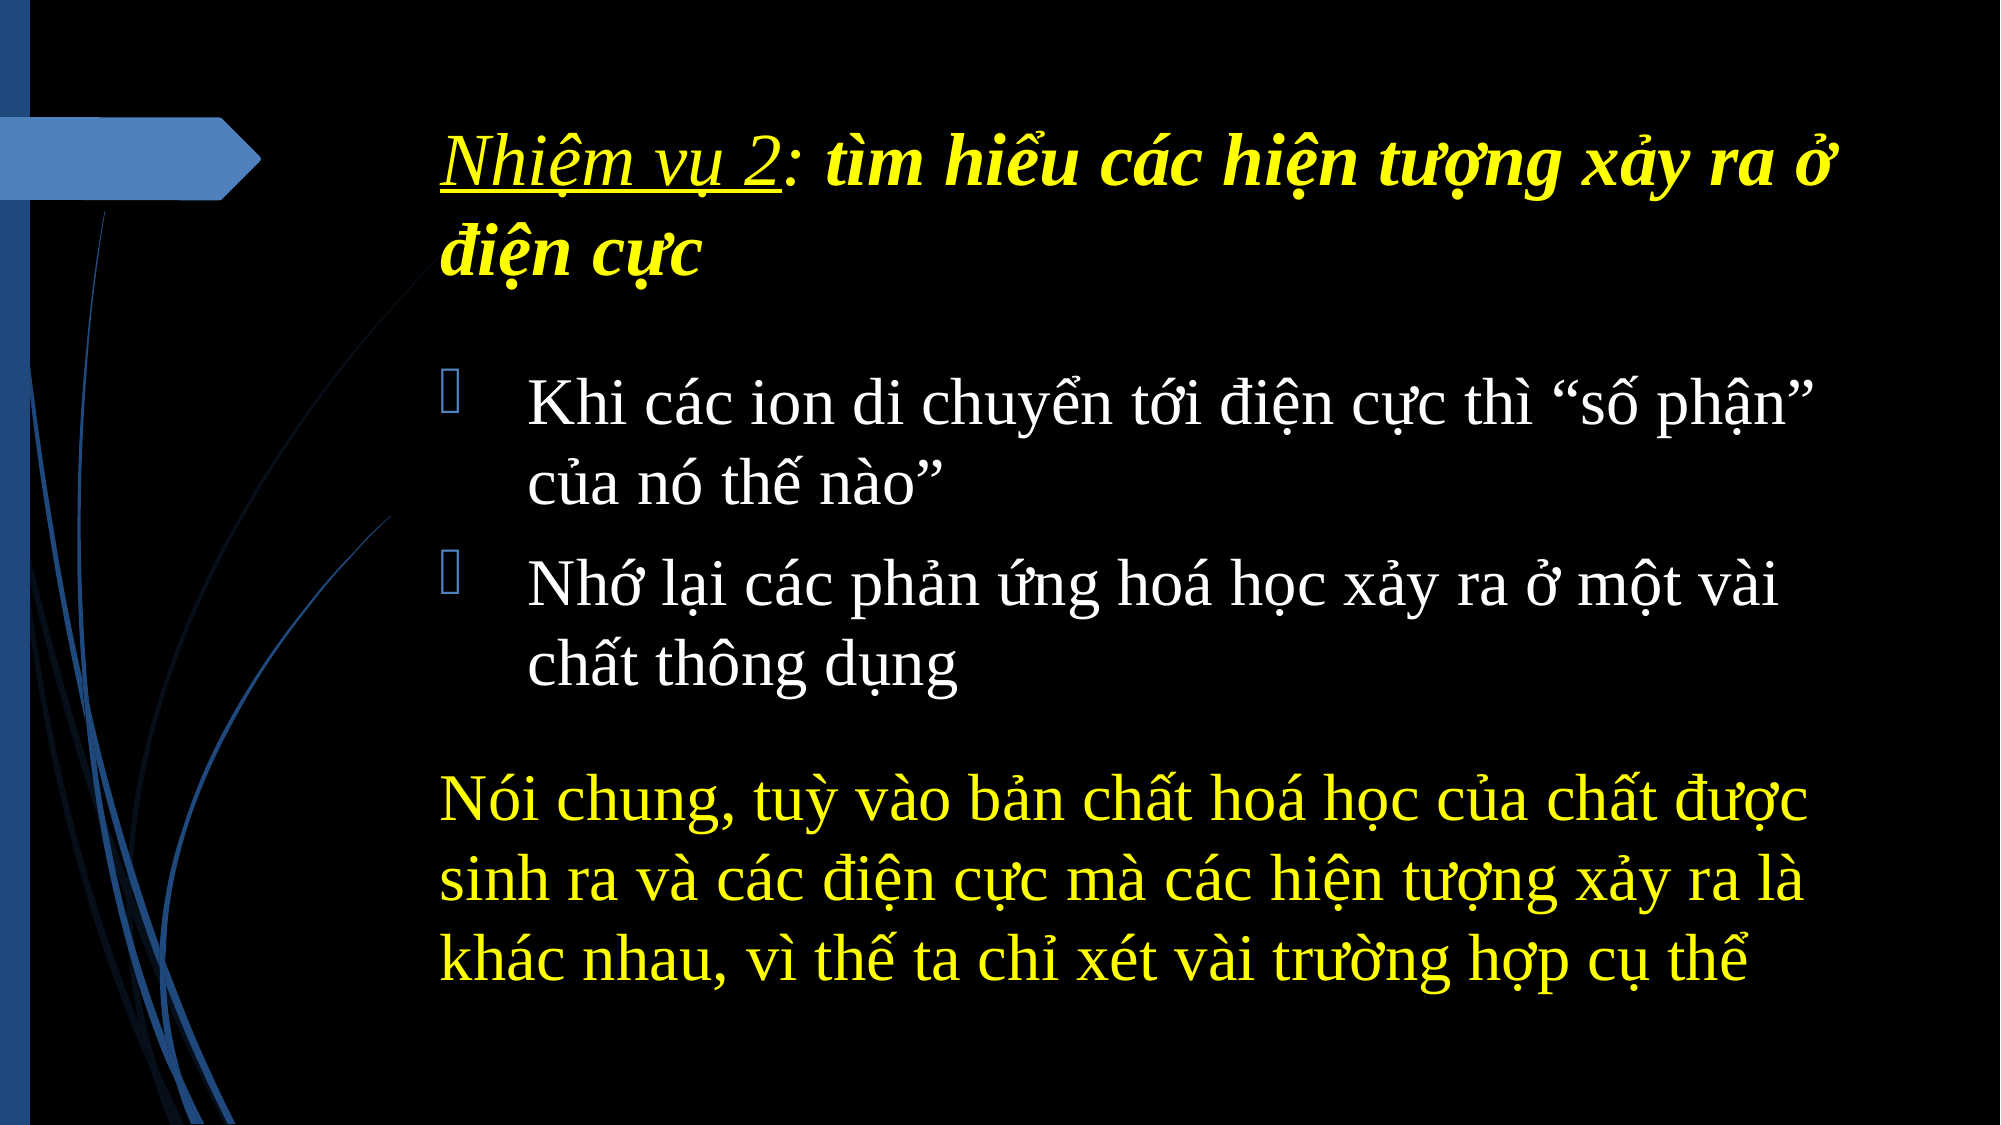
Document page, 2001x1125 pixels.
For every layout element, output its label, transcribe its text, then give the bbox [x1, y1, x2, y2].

list Khi các ion di chuyển tới điện cực thì “số phận” của nó thế nào” Nhớ lại các phản ứng hoá học xảy ra ở một vài chất thông dụng [424, 350, 1888, 729]
text_box Nói chung, tuỳ vào bản chất hoá học của chất được sinh ra và các điện cực mà các hiện tượng xảy ra là khác nhau, vì thế ta chỉ xét vài trường hợp cụ thể [424, 746, 1888, 1036]
title Nhiệm vụ 2: tìm hiểu các hiện tượng xảy ra ở điện cực [425, 102, 1888, 313]
